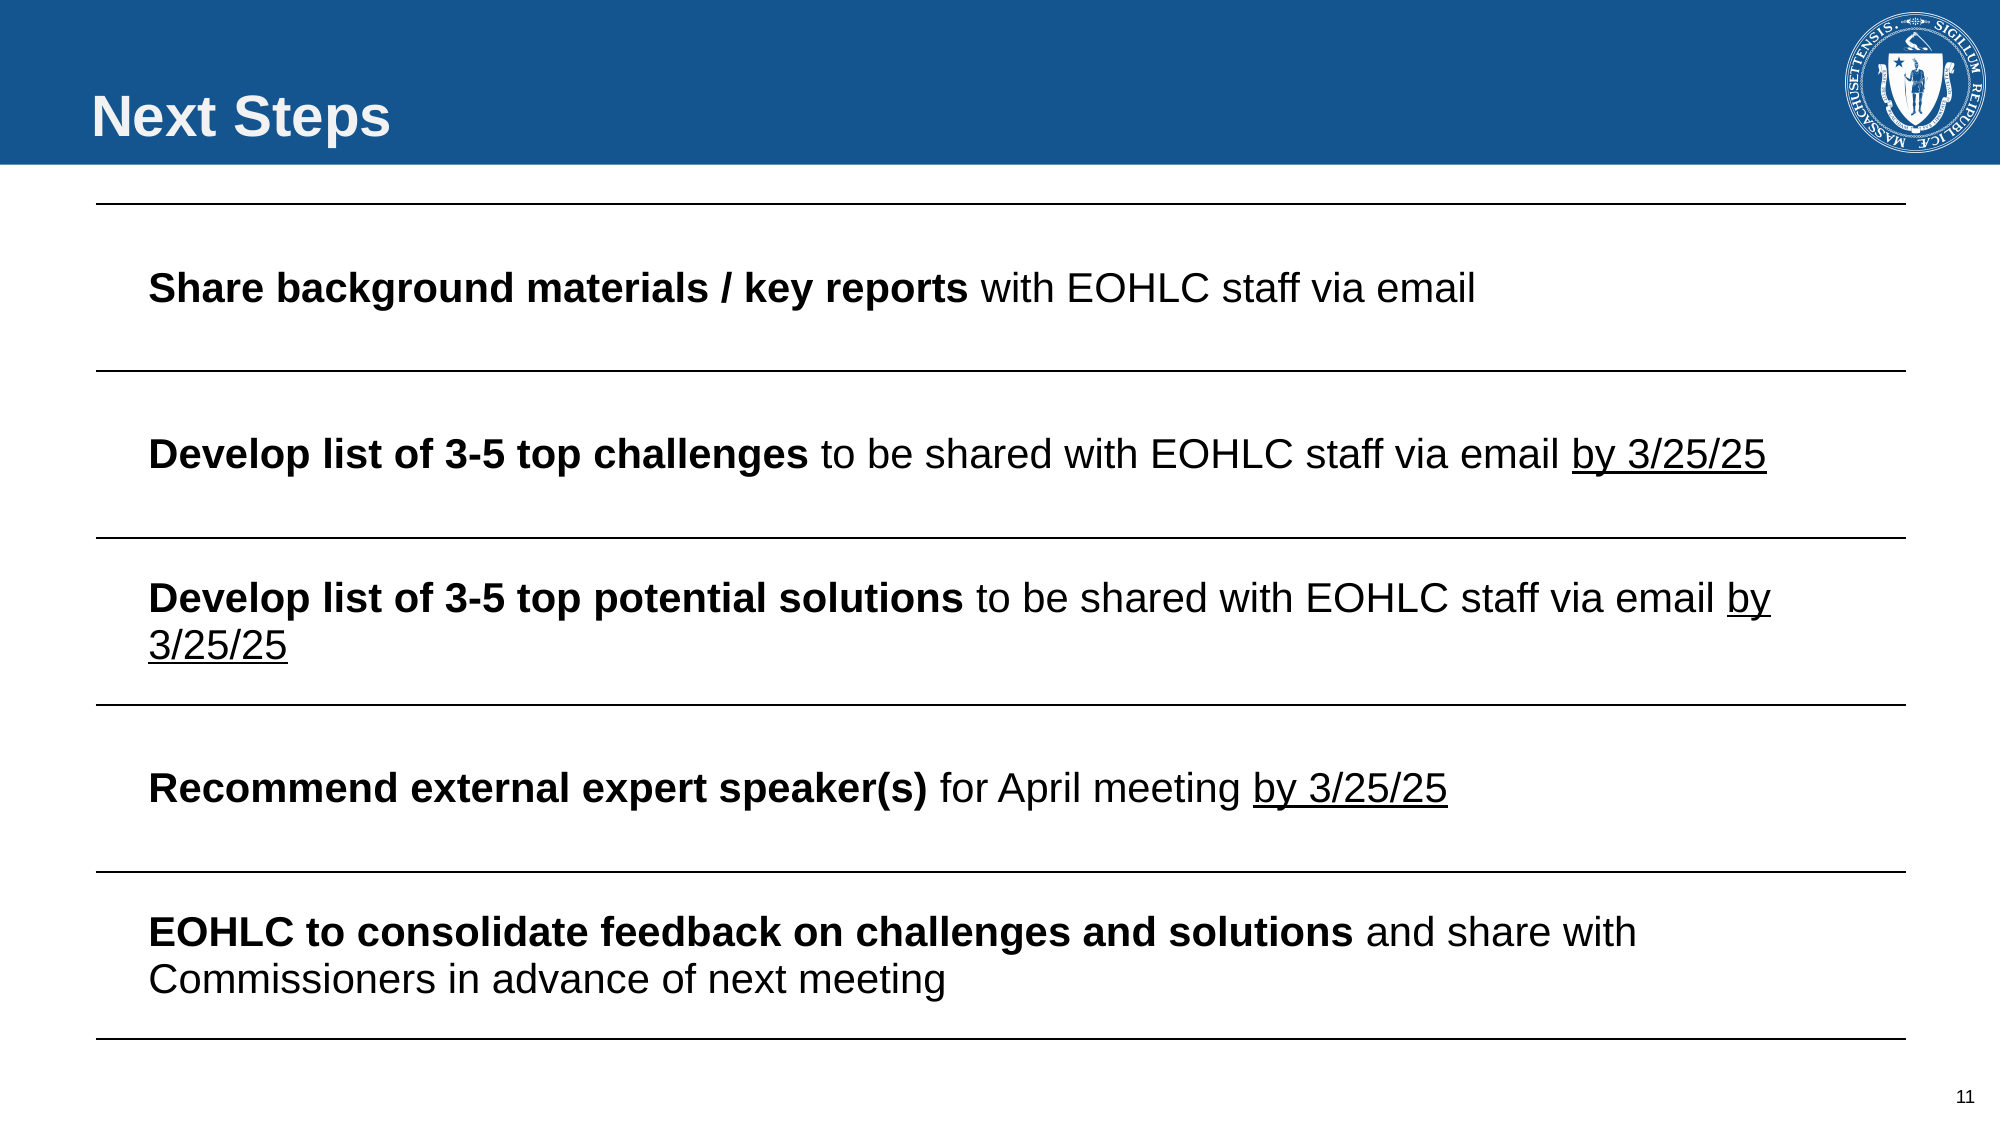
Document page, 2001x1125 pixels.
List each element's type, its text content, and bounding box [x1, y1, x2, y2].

table_cell Develop list of 3-5 top challenges to be shared with EOHLC staff via email by 3/25/25 [96, 372, 1906, 537]
table_cell Recommend external expert speaker(s) for April meeting by 3/25/25 [96, 706, 1906, 871]
table_cell EOHLC to consolidate feedback on challenges and solutions and share with Commissioners in advance of next meeting [96, 873, 1906, 1038]
table_header Share background materials / key reports with EOHLC staff via email [96, 205, 1906, 370]
picture [1845, 12, 1986, 153]
table_cell Develop list of 3-5 top potential solutions to be shared with EOHLC staff via email by 3/25/25 [96, 539, 1906, 704]
title Next Steps [91, 28, 1831, 149]
